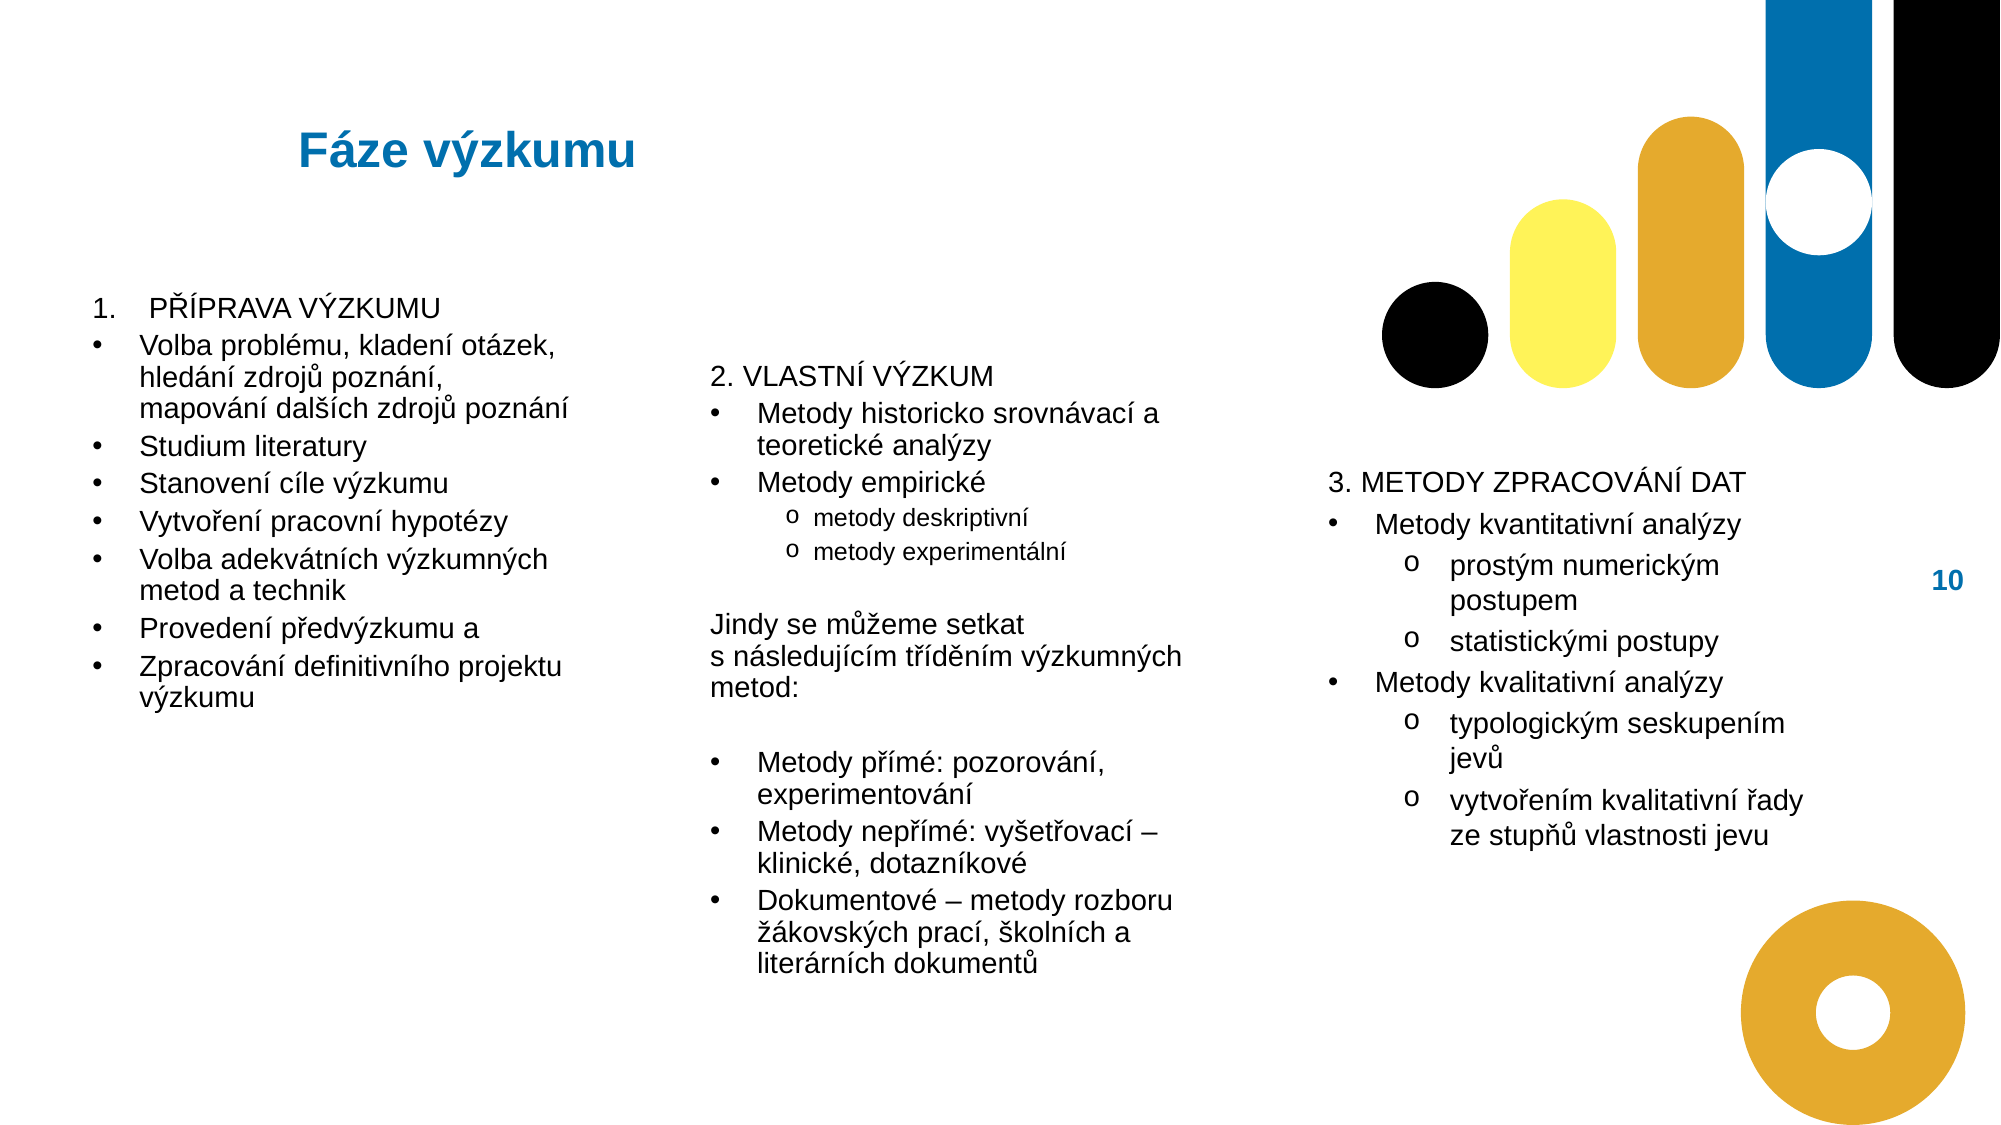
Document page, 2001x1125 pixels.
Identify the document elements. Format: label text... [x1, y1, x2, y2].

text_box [1381, 0, 2000, 389]
title Fáze výzkumu [283, 116, 1107, 320]
list 3. METODY ZPRACOVÁNÍ DAT Metody kvantitativní analýzy prostým numerickým postupem statistickými postupy Metody kvalitativní analýzy typologickým seskupením jevů vytvořením kvalitativní řady ze stupňů vlastnosti jevu [1313, 456, 1827, 980]
list 2. VLASTNÍ VÝZKUM Metody historicko srovnávací a teoretické analýzy Metody empirické metody deskriptivní metody experimentální Jindy se můžeme setkat s následujícím tříděním výzkumných metod: Metody přímé: pozorování, experimentování Metody nepřímé: vyšetřovací – klinické, dotazníkové Dokumentové – metody rozboru žákovských prací, školních a literárních dokumentů [695, 349, 1209, 1037]
list PŘÍPRAVA VÝZKUMU Volba problému, kladení otázek, hledání zdrojů poznání, mapování dalších zdrojů poznání Studium literatury Stanovení cíle výzkumu Vytvoření pracovní hypotézy Volba adekvátních výzkumných metod a technik Provedení předvýzkumu a Zpracování definitivního projektu výzkumu [77, 281, 592, 844]
text_box [1739, 899, 1967, 1125]
slide_number 9 [1913, 553, 1980, 604]
